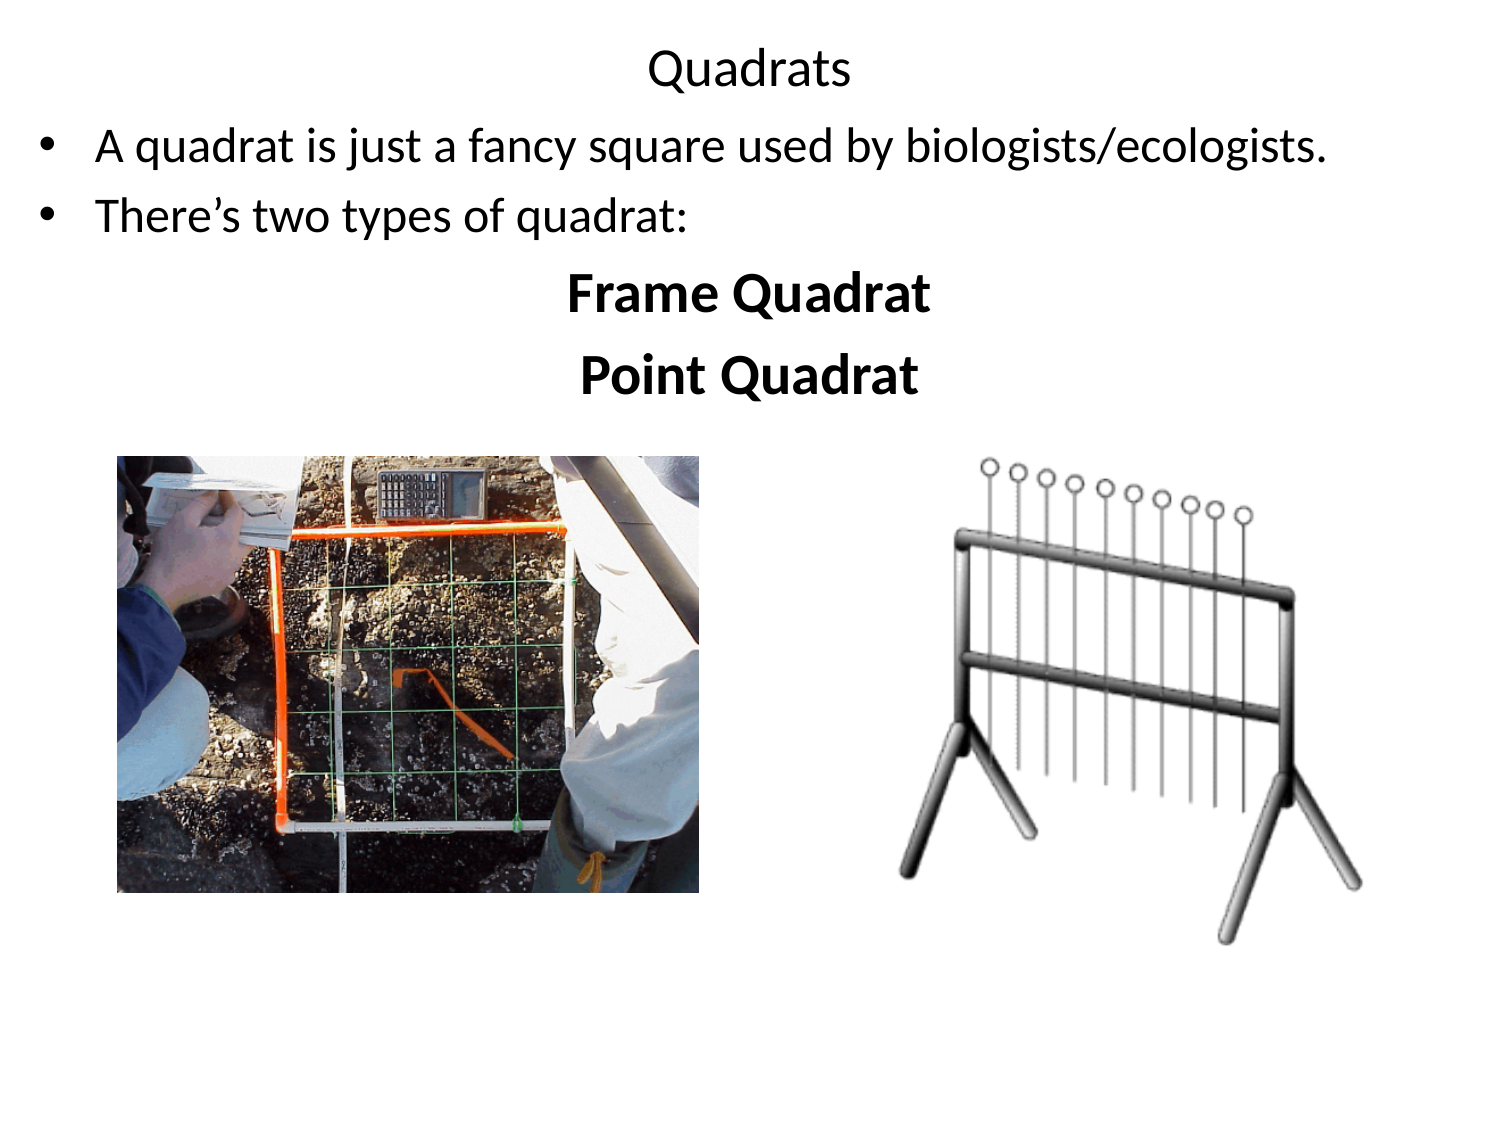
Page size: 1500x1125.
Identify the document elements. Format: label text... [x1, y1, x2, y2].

picture [855, 433, 1383, 962]
list A quadrat is just a fancy square used by biologists/ecologists. There’s two types of quadrat: Frame Quadrat Point Quadrat [23, 105, 1477, 1102]
title Quadrats [75, 23, 1425, 105]
picture [116, 456, 699, 894]
